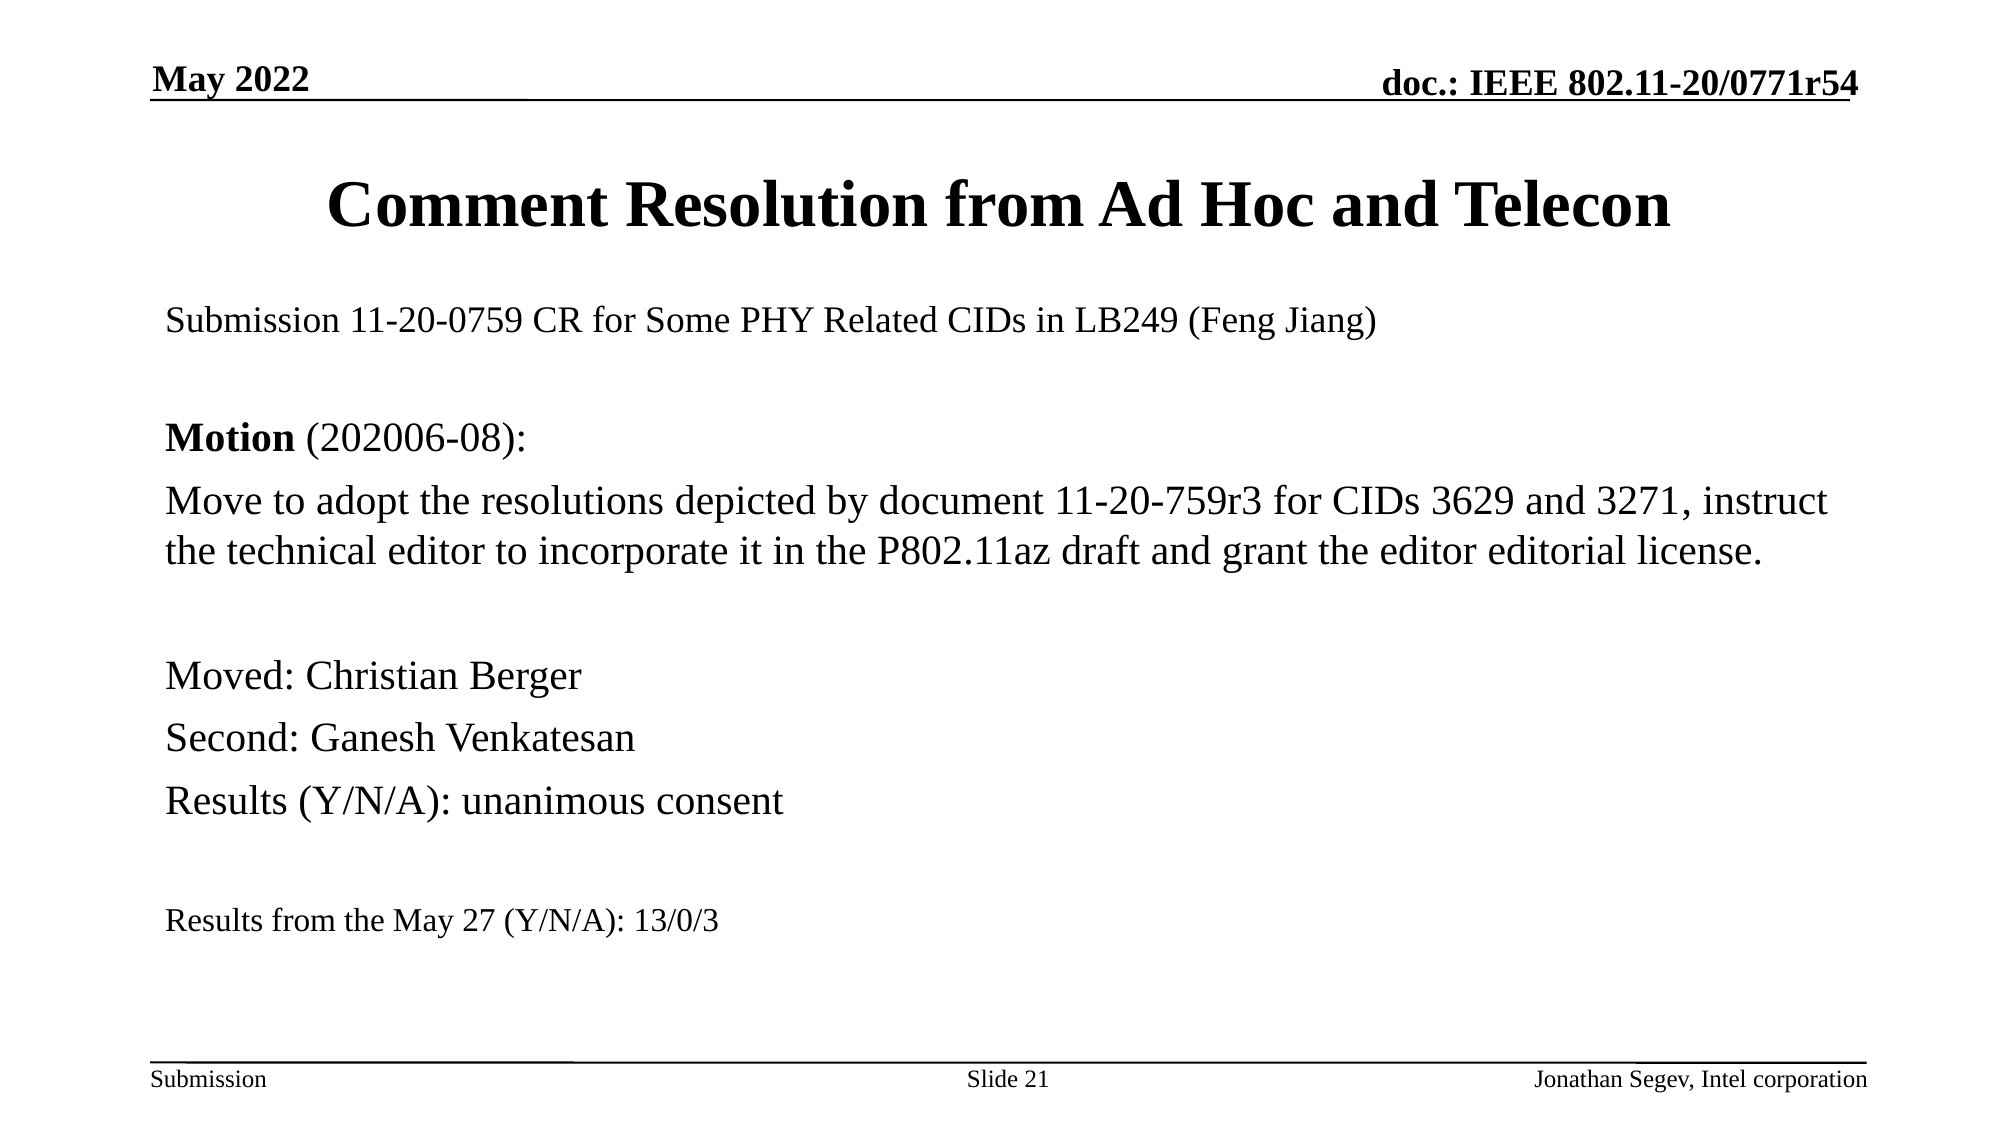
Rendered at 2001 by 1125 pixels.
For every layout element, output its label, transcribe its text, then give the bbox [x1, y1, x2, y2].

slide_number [152, 54, 563, 100]
list Submission 11-20-0759 CR for Some PHY Related CIDs in LB249 (Feng Jiang) Motion (202006-08): Move to adopt the resolutions depicted by document 11-20-759r3 for CIDs 3629 and 3271, instruct the technical editor to incorporate it in the P802.11az draft and grant the editor editorial license. Moved: Christian Berger Second: Ganesh Venkatesan Results (Y/N/A): unanimous consent Results from the May 27 (Y/N/A): 13/0/3 [149, 286, 1850, 1000]
title Comment Resolution from Ad Hoc and Telecon [149, 112, 1850, 286]
footer Jonathan Segev, Intel corporation [1171, 1061, 1869, 1093]
slide_number Slide 21 [950, 1061, 1067, 1123]
